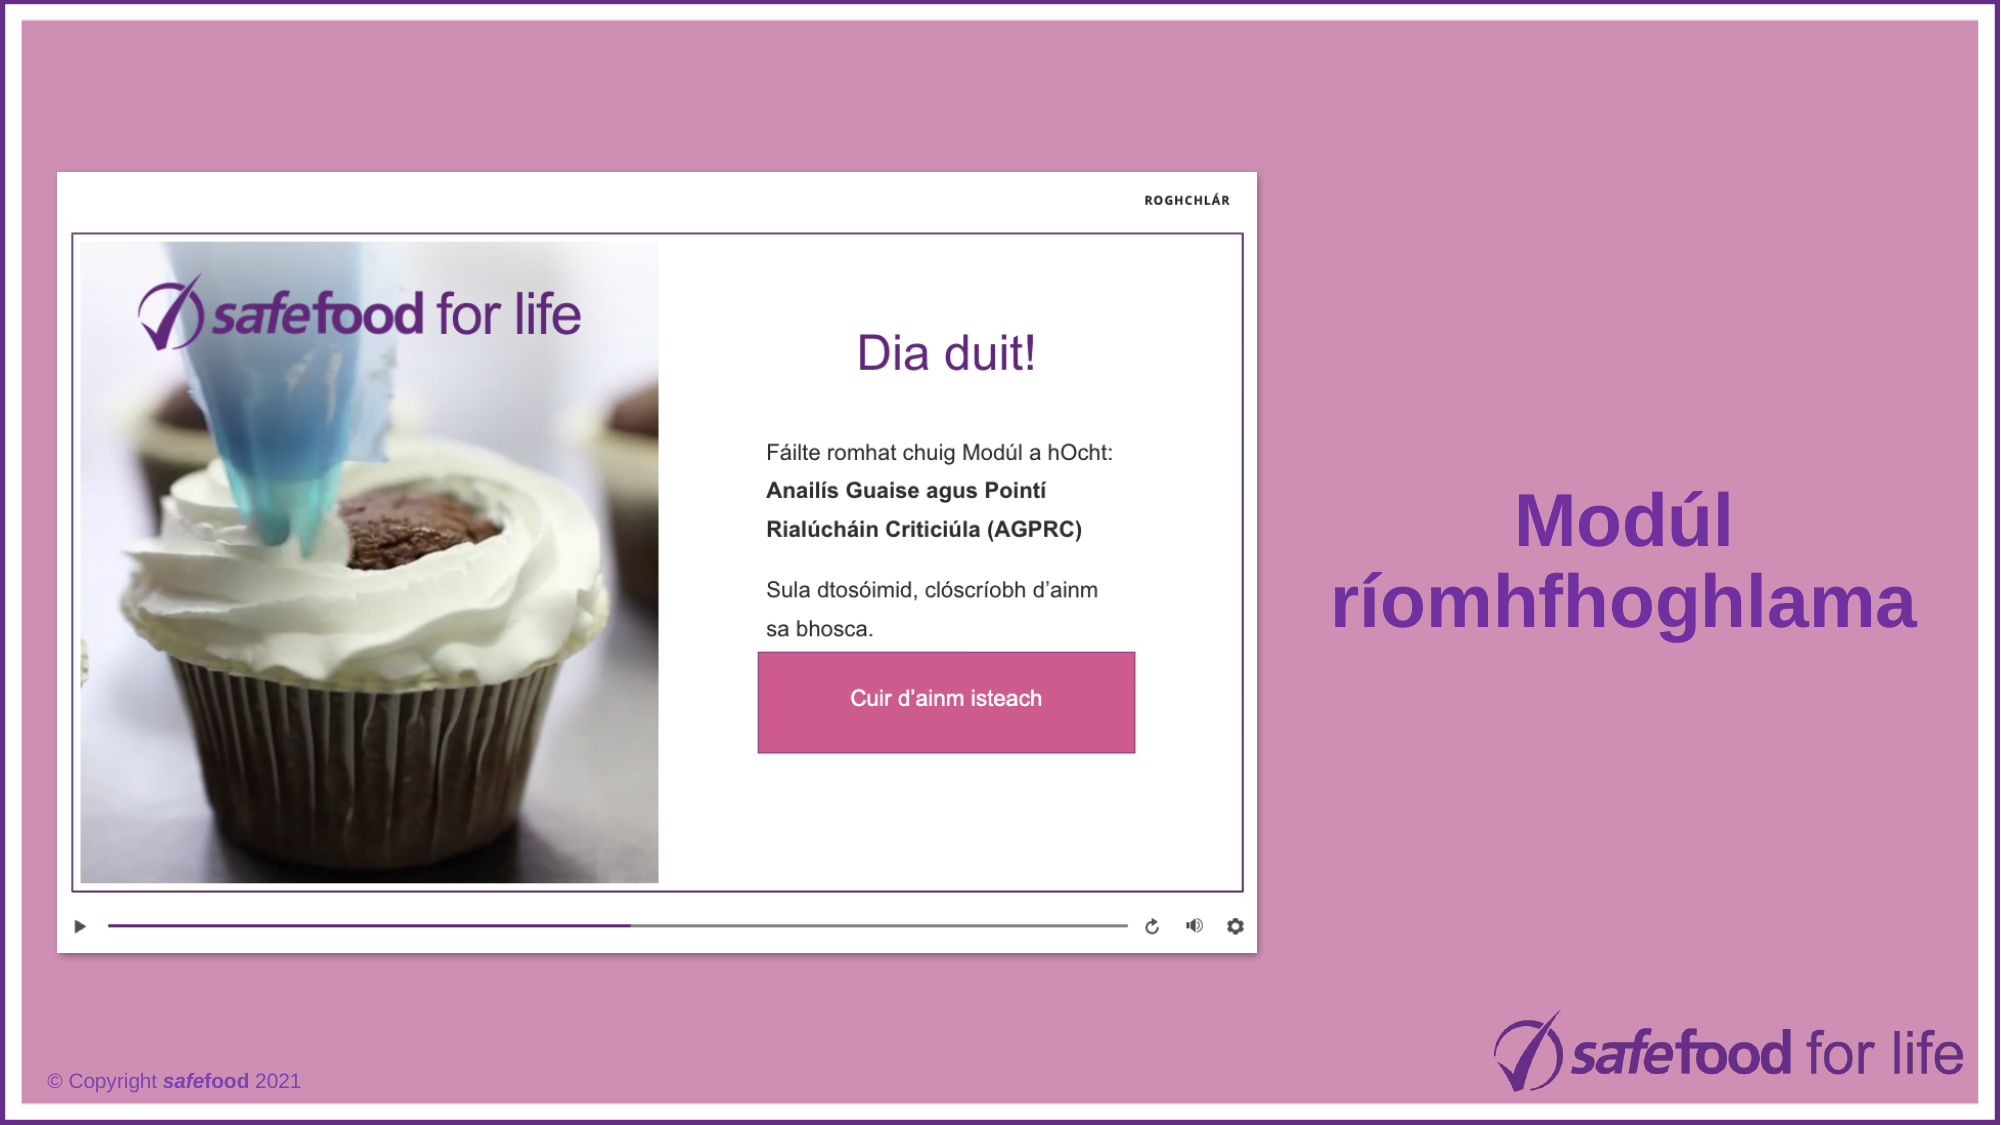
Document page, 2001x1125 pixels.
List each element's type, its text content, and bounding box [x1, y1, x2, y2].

title Modúl ríomhfhoghlama [1292, 453, 1957, 672]
picture [0, 0, 2000, 1125]
